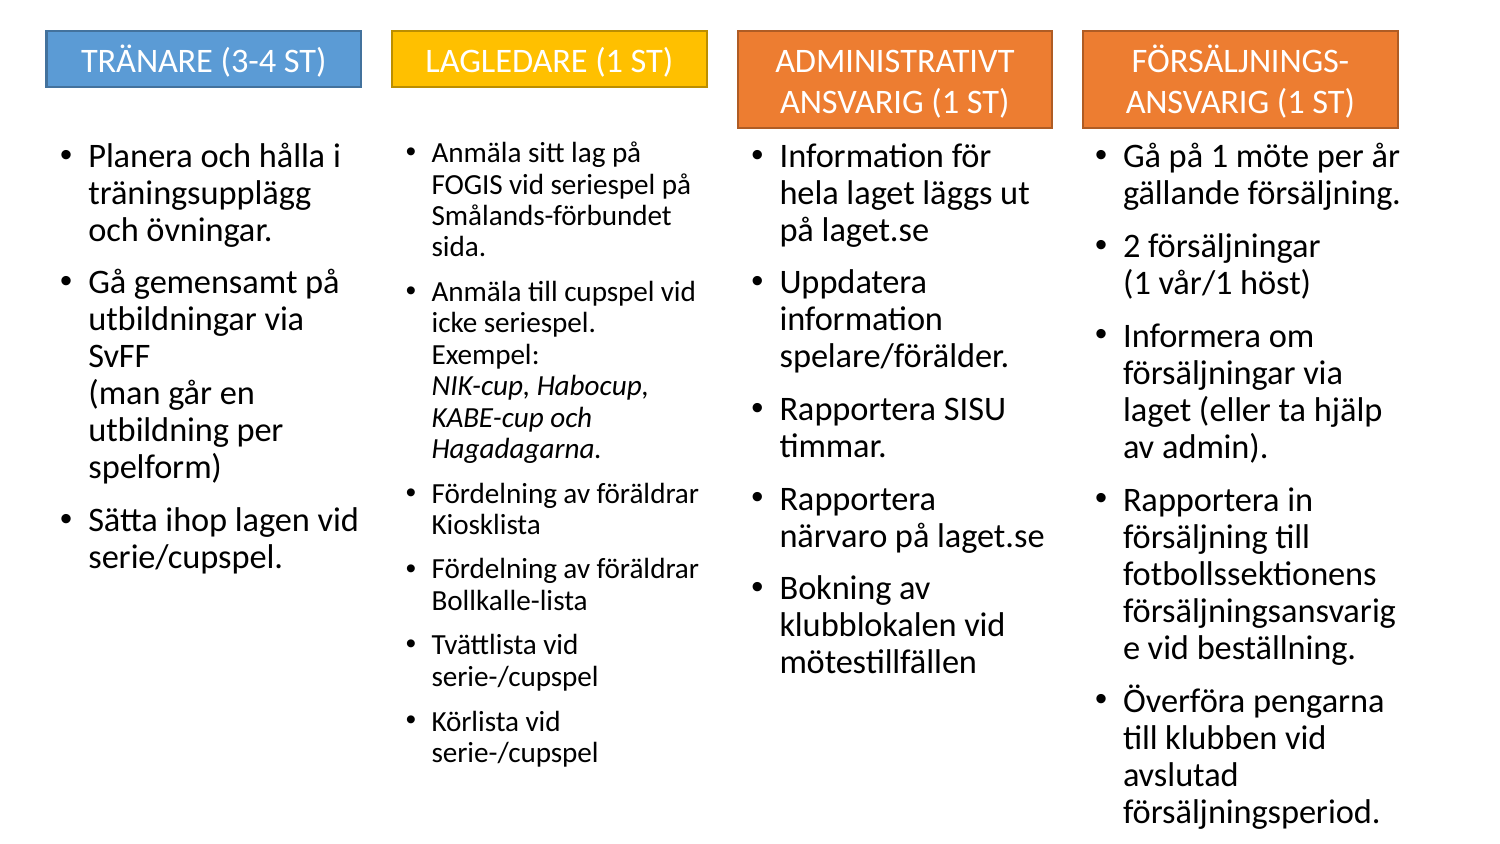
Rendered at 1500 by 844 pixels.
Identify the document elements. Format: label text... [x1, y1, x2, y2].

text_box FÖRSÄLJNINGS-ANSVARIG (1 ST) [1082, 30, 1399, 129]
list Information för hela laget läggs ut på laget.se Uppdatera information spelare/förälder. Rapportera SISU timmar. Rapportera närvaro på laget.se Bokning av klubblokalen vid mötestillfällen [736, 130, 1061, 809]
list Anmäla sitt lag på FOGIS vid seriespel på Smålands-förbundet sida. Anmäla till cupspel vid icke seriespel. Exempel: NIK-cup, Habocup, KABE-cup och Hagadagarna. Fördelning av föräldrar Kiosklista Fördelning av föräldrar Bollkalle-lista Tvättlista vid serie-/cupspel Körlista vid serie-/cupspel [390, 130, 715, 809]
text_box ADMINISTRATIVT ANSVARIG (1 ST) [737, 30, 1053, 129]
text_box TRÄNARE (3-4 ST) [45, 30, 362, 88]
list Planera och hålla i träningsupplägg och övningar. Gå gemensamt på utbildningar via SvFF (man går en utbildning per spelform) Sätta ihop lagen vid serie/cupspel. [45, 130, 378, 809]
text_box LAGLEDARE (1 ST) [391, 30, 708, 88]
list Gå på 1 möte per år gällande försäljning. 2 försäljningar (1 vår/1 höst) Informera om försäljningar via laget (eller ta hjälp av admin). Rapportera in försäljning till fotbollssektionens försäljningsansvarige vid beställning. Överföra pengarna till klubben vid avslutad försäljningsperiod. [1080, 130, 1427, 809]
